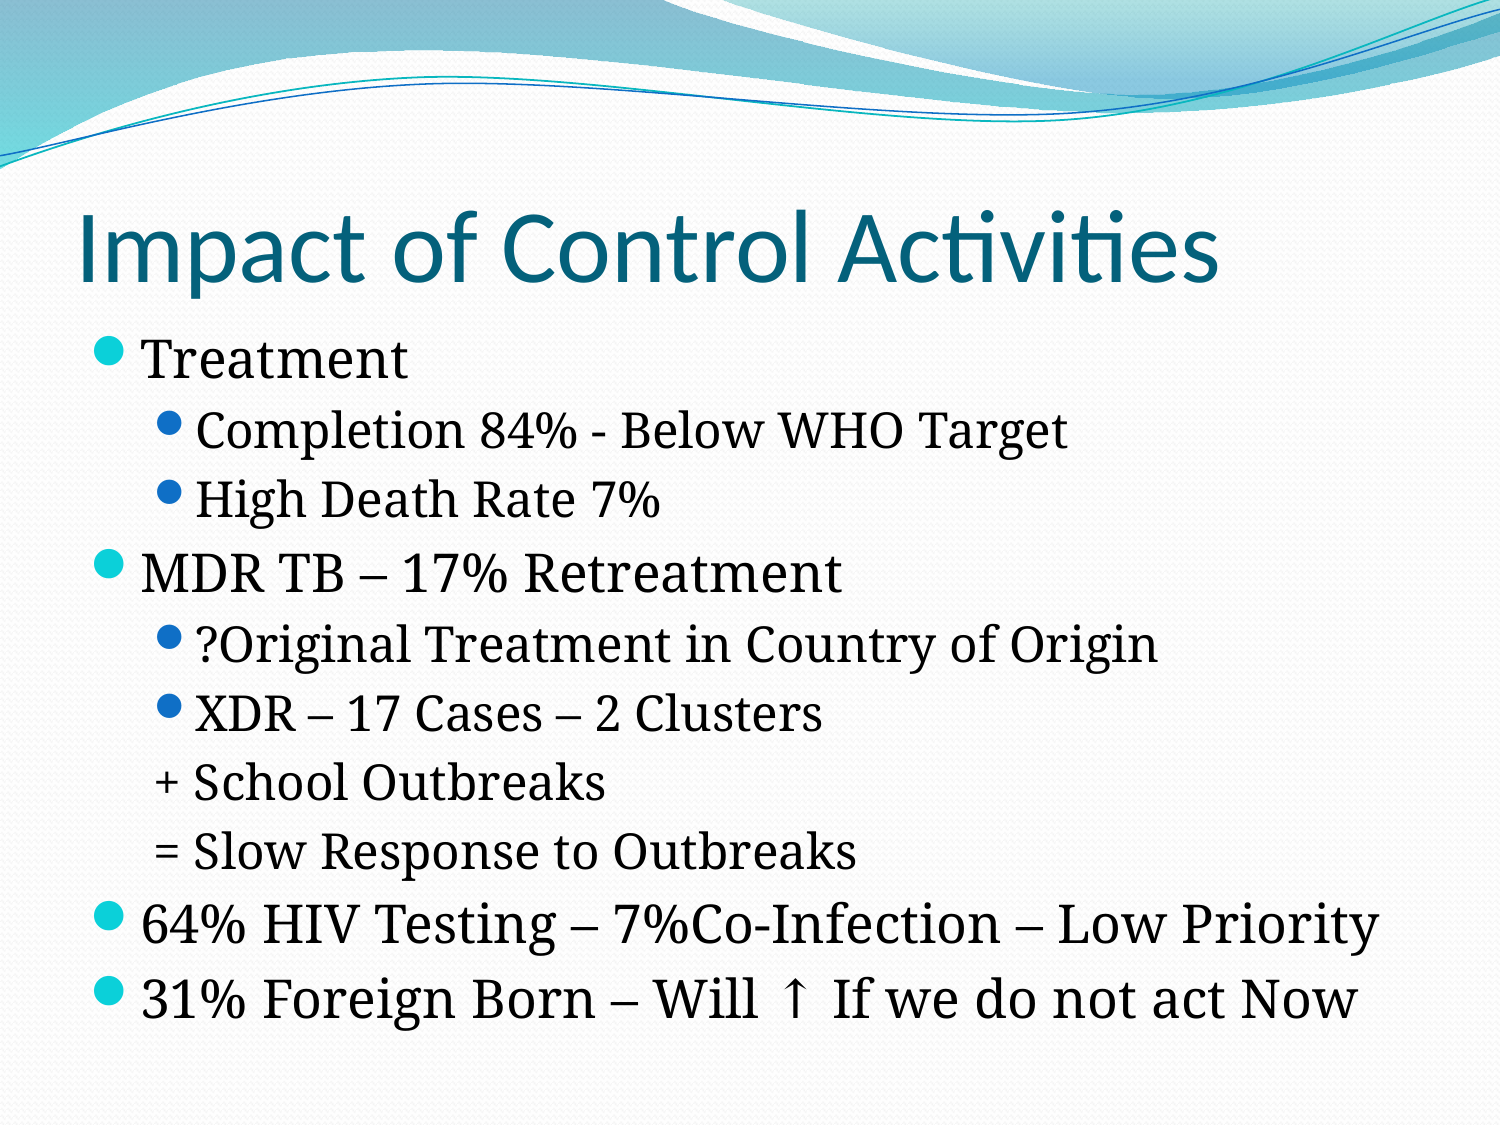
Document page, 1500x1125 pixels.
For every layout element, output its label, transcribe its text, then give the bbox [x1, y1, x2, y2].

list Treatment Completion 84% - Below WHO Target High Death Rate 7% MDR TB – 17% Retreatment ?Original Treatment in Country of Origin XDR – 17 Cases – 2 Clusters + School Outbreaks = Slow Response to Outbreaks 64% HIV Testing – 7%Co-Infection – Low Priority 31% Foreign Born – Will ↑ If we do not act Now [75, 317, 1425, 1038]
title Impact of Control Activities [75, 115, 1425, 303]
